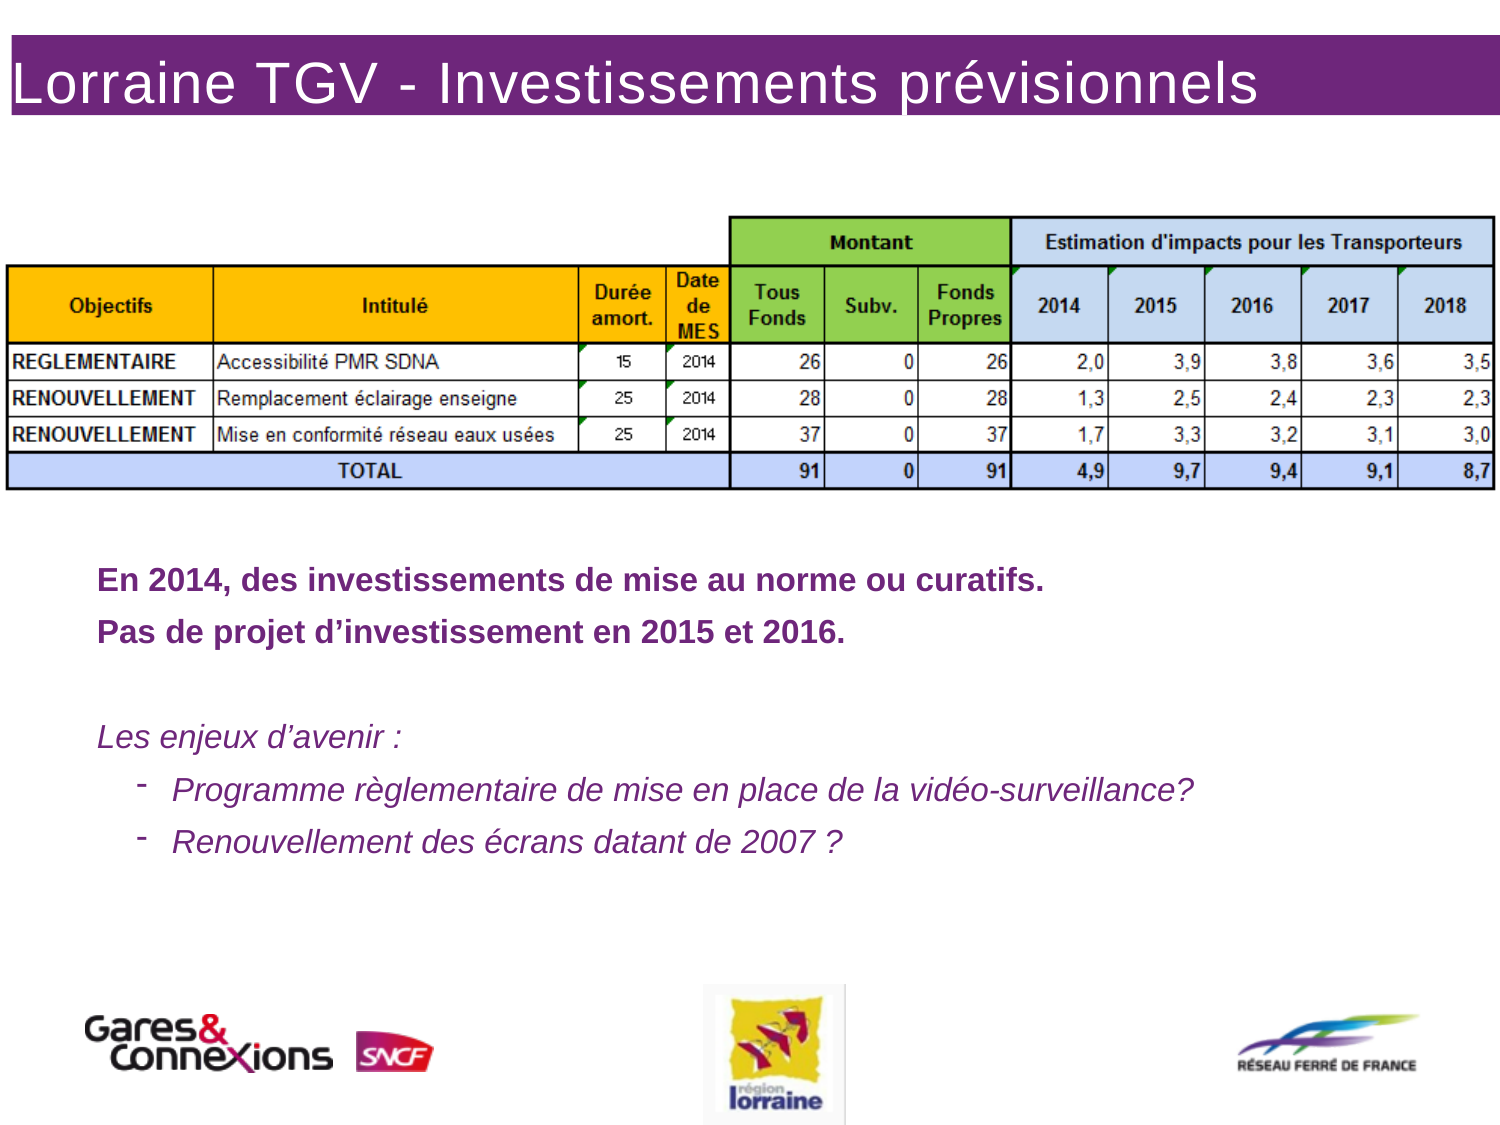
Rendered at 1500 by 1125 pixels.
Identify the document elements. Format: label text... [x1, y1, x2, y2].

title Lorraine TGV - Investissements prévisionnels [11, 35, 1500, 116]
picture [356, 1031, 434, 1072]
text_box En 2014, des investissements de mise au norme ou curatifs. Pas de projet d’investissement en 2015 et 2016. Les enjeux d’avenir : Programme règlementaire de mise en place de la vidéo-surveillance? Renouvellement des écrans datant de 2007 ? [82, 550, 1325, 868]
picture [703, 984, 846, 1125]
picture [1218, 1002, 1435, 1087]
picture [0, 210, 1500, 495]
picture [85, 1014, 333, 1073]
